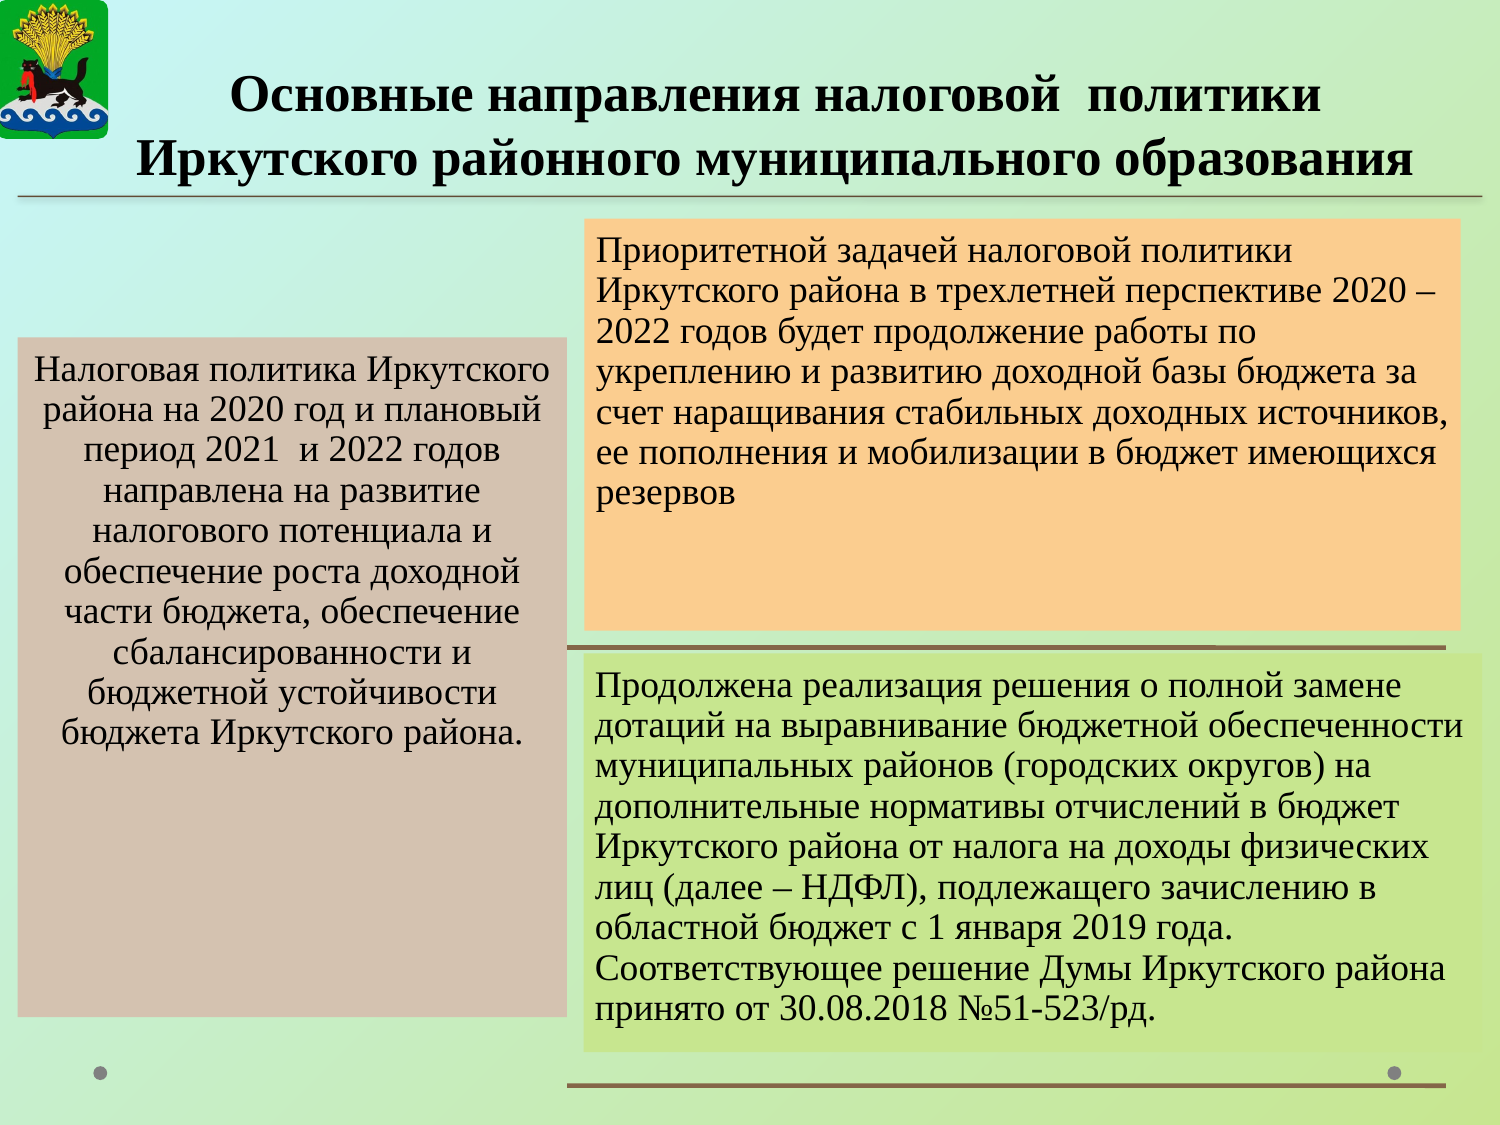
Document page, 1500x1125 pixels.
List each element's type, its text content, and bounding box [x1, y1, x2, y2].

title Основные направления налоговой политики Иркутского районного муниципального образования [112, 30, 1440, 194]
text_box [17, 195, 1483, 1125]
picture [0, 0, 109, 140]
